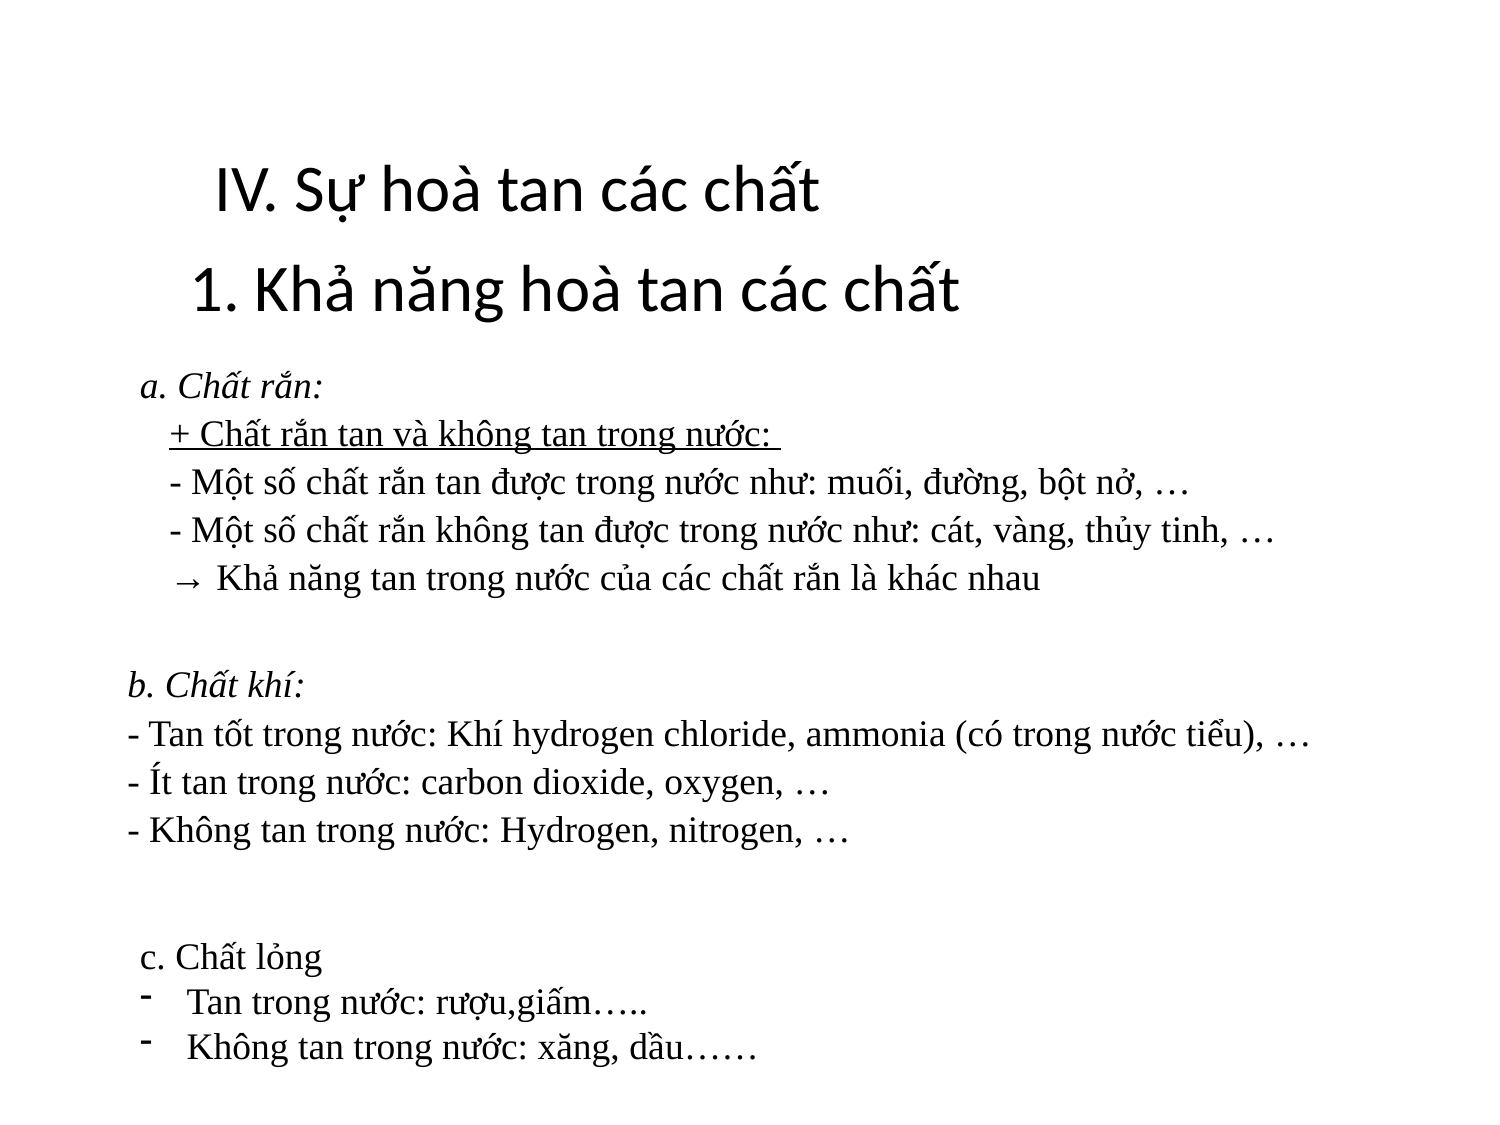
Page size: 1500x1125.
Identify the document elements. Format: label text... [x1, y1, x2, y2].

text_box a. Chất rắn: + Chất rắn tan và không tan trong nước: - Một số chất rắn tan được trong nước như: muối, đường, bột nở, … - Một số chất rắn không tan được trong nước như: cát, vàng, thủy tinh, … → Khả năng tan trong nước của các chất rắn là khác nhau [125, 350, 1450, 606]
text_box c. Chất lỏng Tan trong nước: rượu,giấm….. Không tan trong nước: xăng, dầu…… [125, 924, 1363, 1075]
text_box IV. Sự hoà tan các chất [200, 137, 1200, 233]
text_box b. Chất khí: - Tan tốt trong nước: Khí hydrogen chloride, ammonia (có trong nước tiểu), … - Ít tan trong nước: carbon dioxide, oxygen, … - Không tan trong nước: Hydrogen, nitrogen, … [112, 649, 1350, 858]
text_box 1. Khả năng hoà tan các chất [174, 237, 1000, 333]
